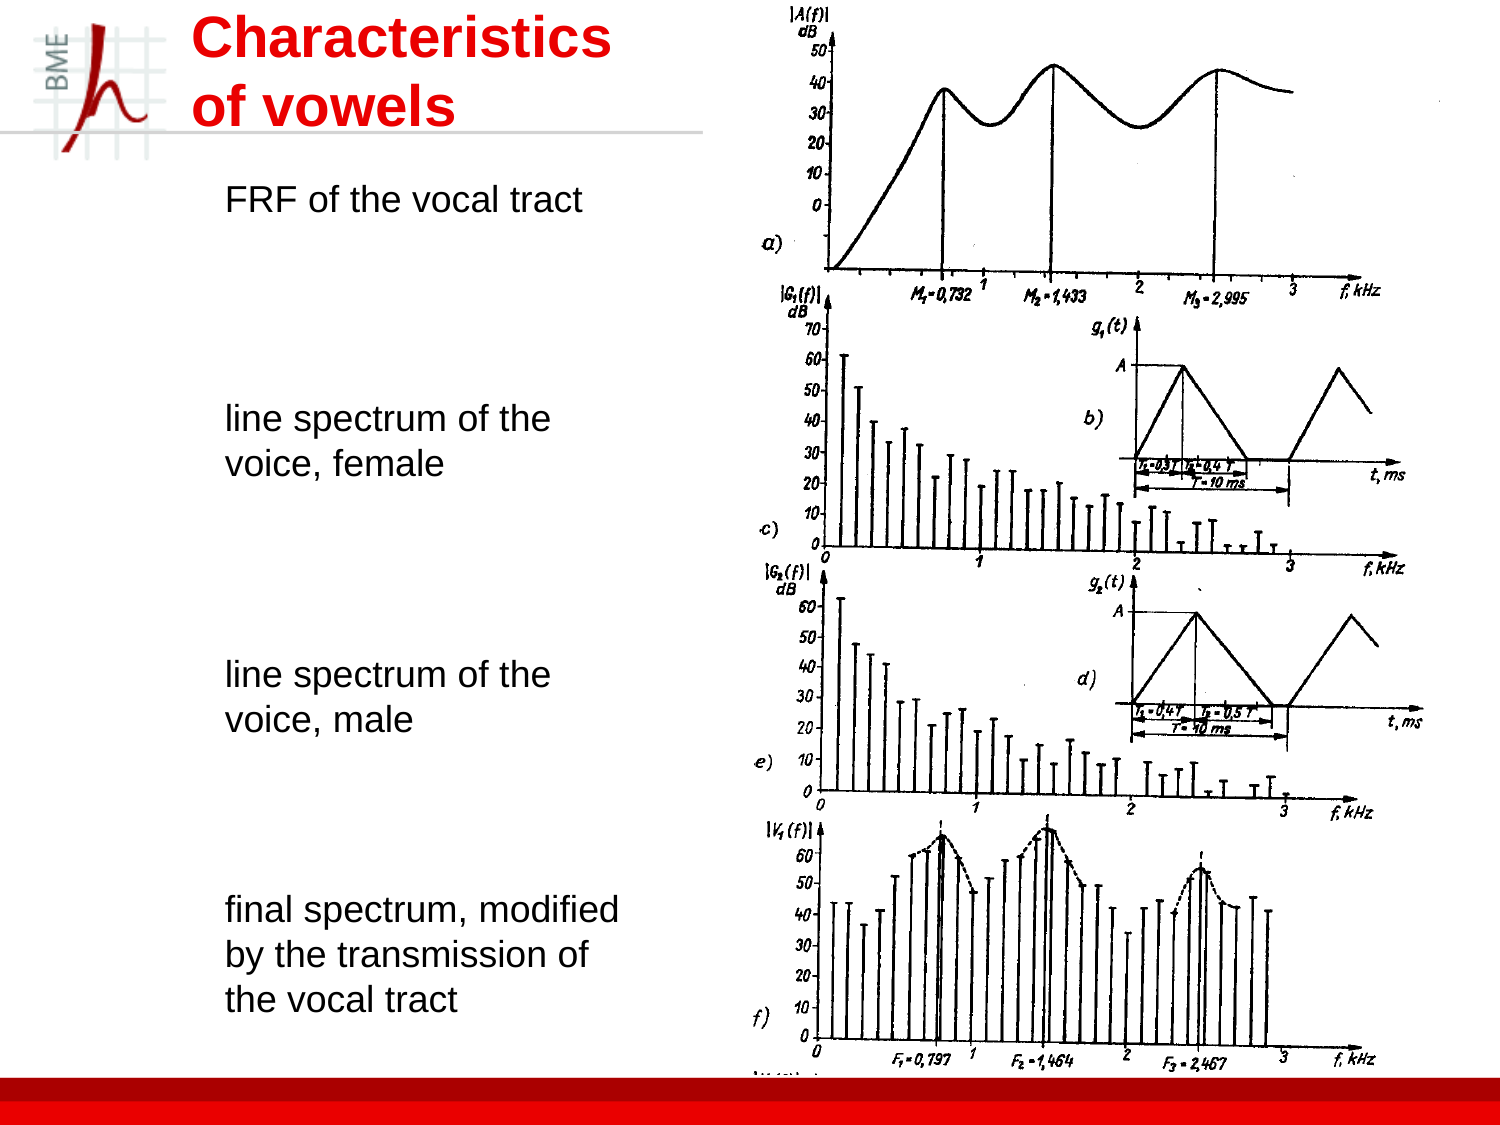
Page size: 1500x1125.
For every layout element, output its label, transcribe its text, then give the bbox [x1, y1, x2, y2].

picture [32, 22, 168, 130]
text_box line spectrum of the voice, male [210, 642, 648, 748]
picture [32, 135, 168, 162]
title Characteristics of vowels [175, 28, 676, 110]
text_box final spectrum, modified by the transmission of the vocal tract [210, 877, 648, 1028]
text_box FRF of the vocal tract [210, 167, 648, 228]
text_box line spectrum of the voice, female [210, 386, 648, 492]
picture [702, 0, 1451, 1076]
